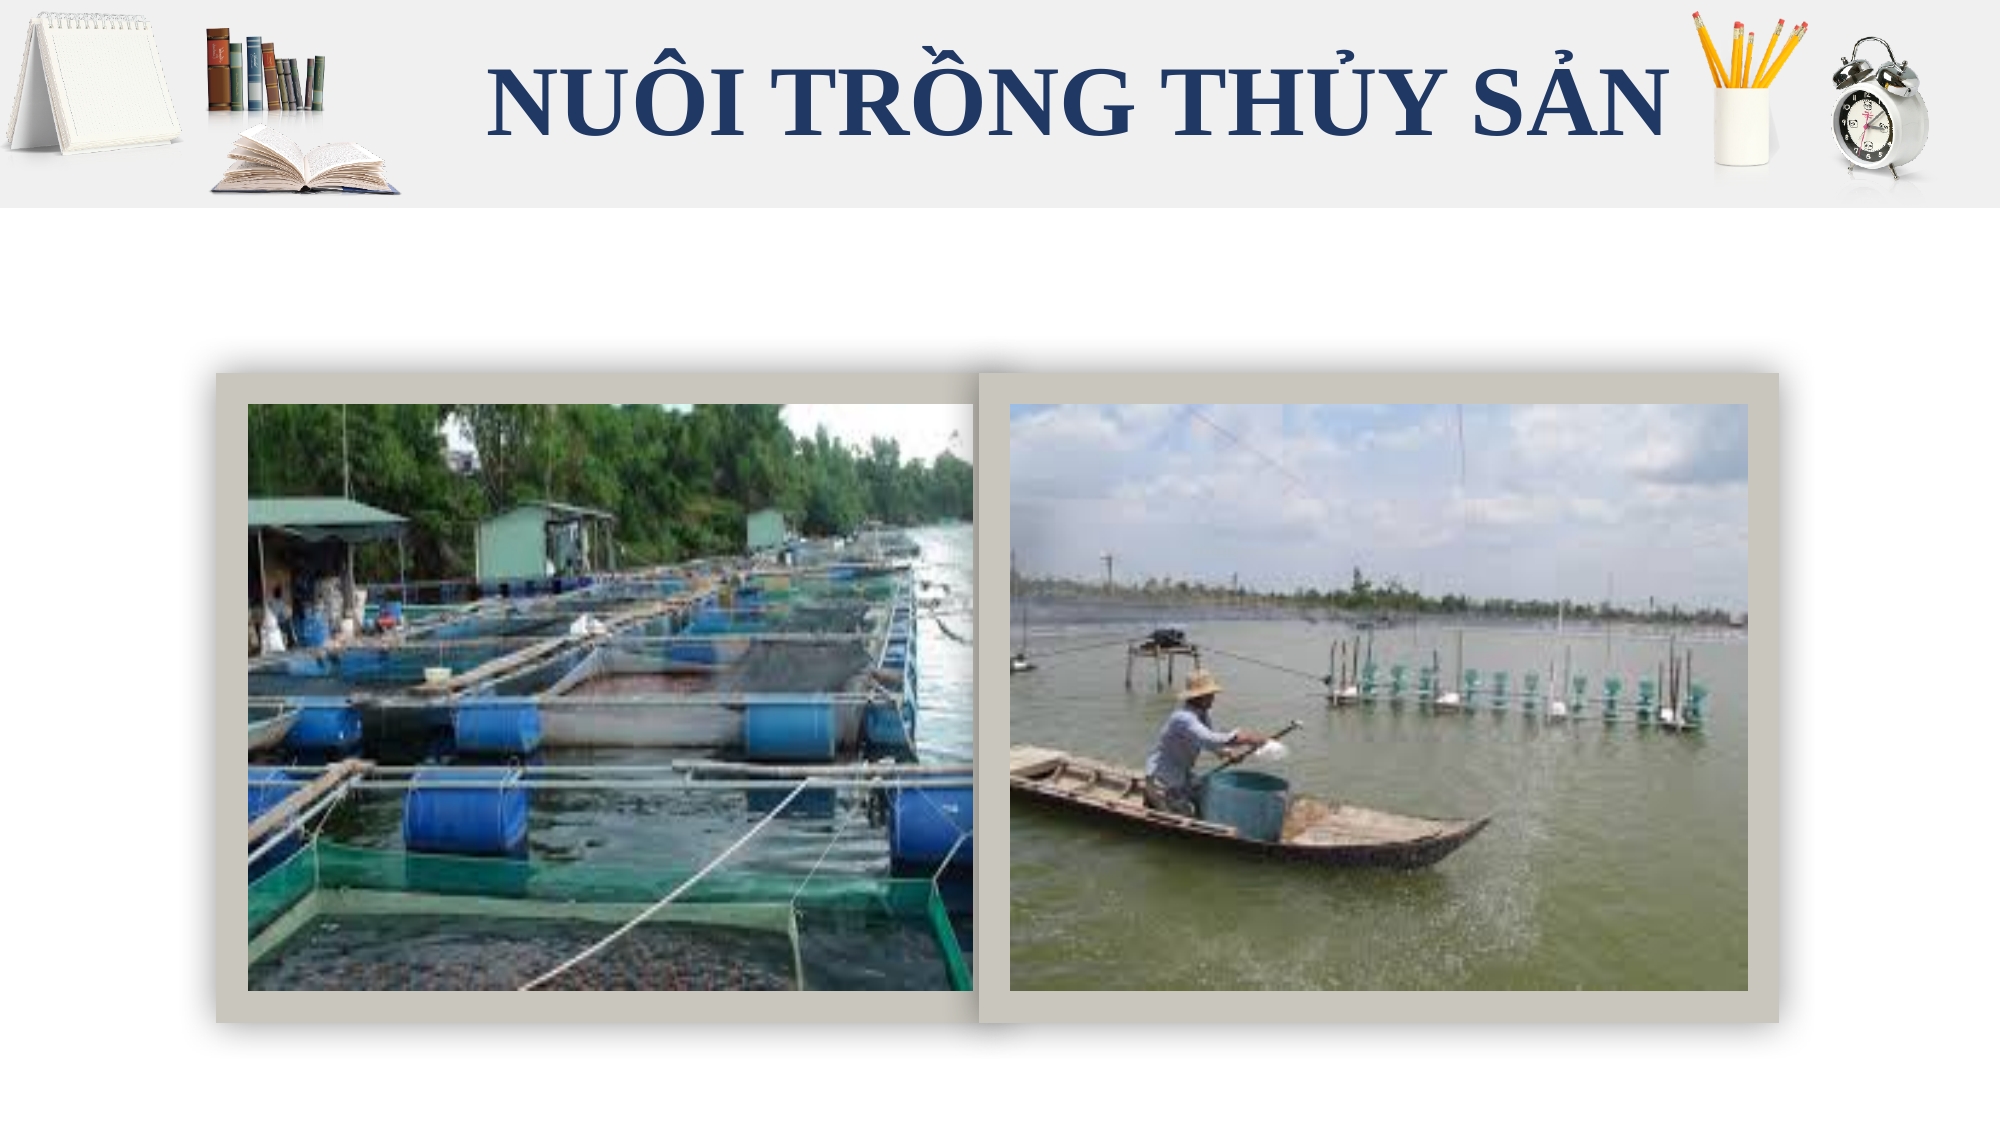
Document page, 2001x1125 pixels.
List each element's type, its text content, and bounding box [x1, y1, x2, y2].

picture [1692, 11, 1808, 193]
text_box [0, 0, 2000, 209]
text_box NUÔI TRỒNG THỦY SẢN [447, 28, 1687, 163]
picture [1009, 403, 1748, 992]
picture [1827, 36, 1939, 212]
picture [0, 11, 186, 173]
picture [205, 28, 402, 197]
picture [247, 403, 973, 992]
